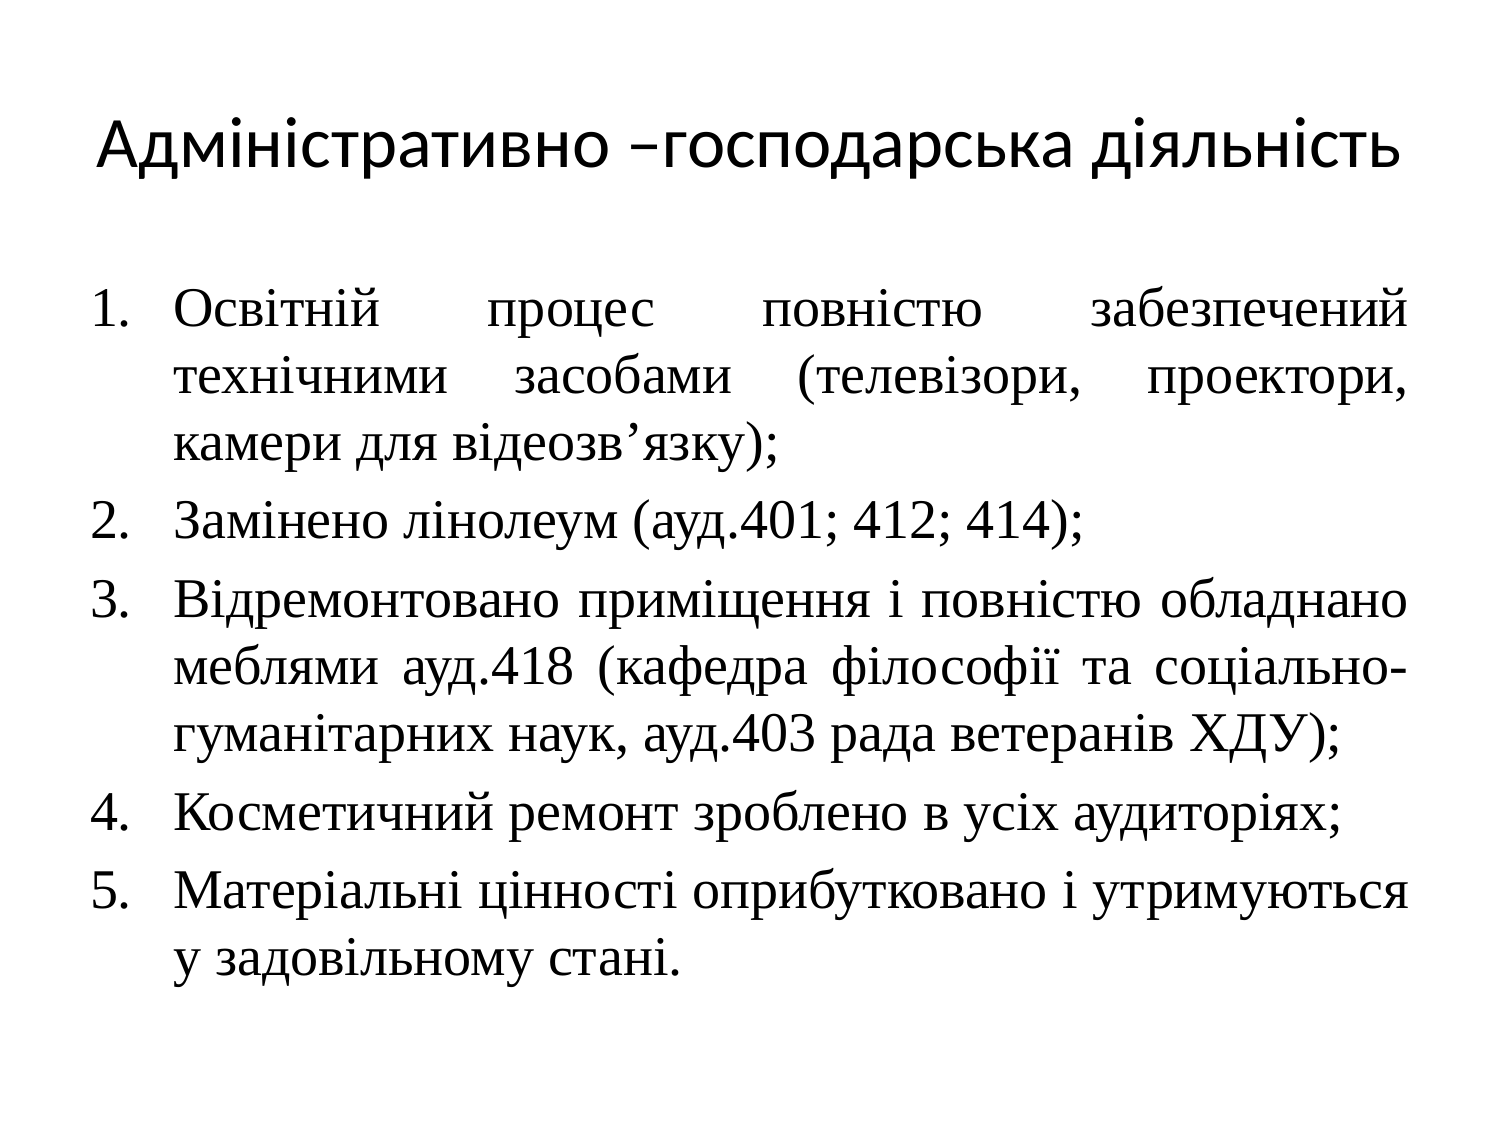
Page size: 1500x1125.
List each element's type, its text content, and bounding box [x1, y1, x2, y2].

title Адміністративно –господарська діяльність [75, 45, 1425, 233]
list Освітній процес повністю забезпечений технічними засобами (телевізори, проектори, камери для відеозв’язку); Замінено лінолеум (ауд.401; 412; 414); Відремонтовано приміщення і повністю обладнано меблями ауд.418 (кафедра філософії та соціально-гуманітарних наук, ауд.403 рада ветеранів ХДУ); Косметичний ремонт зроблено в усіх аудиторіях; Матеріальні цінності оприбутковано і утримуються у задовільному стані. [75, 262, 1425, 1005]
